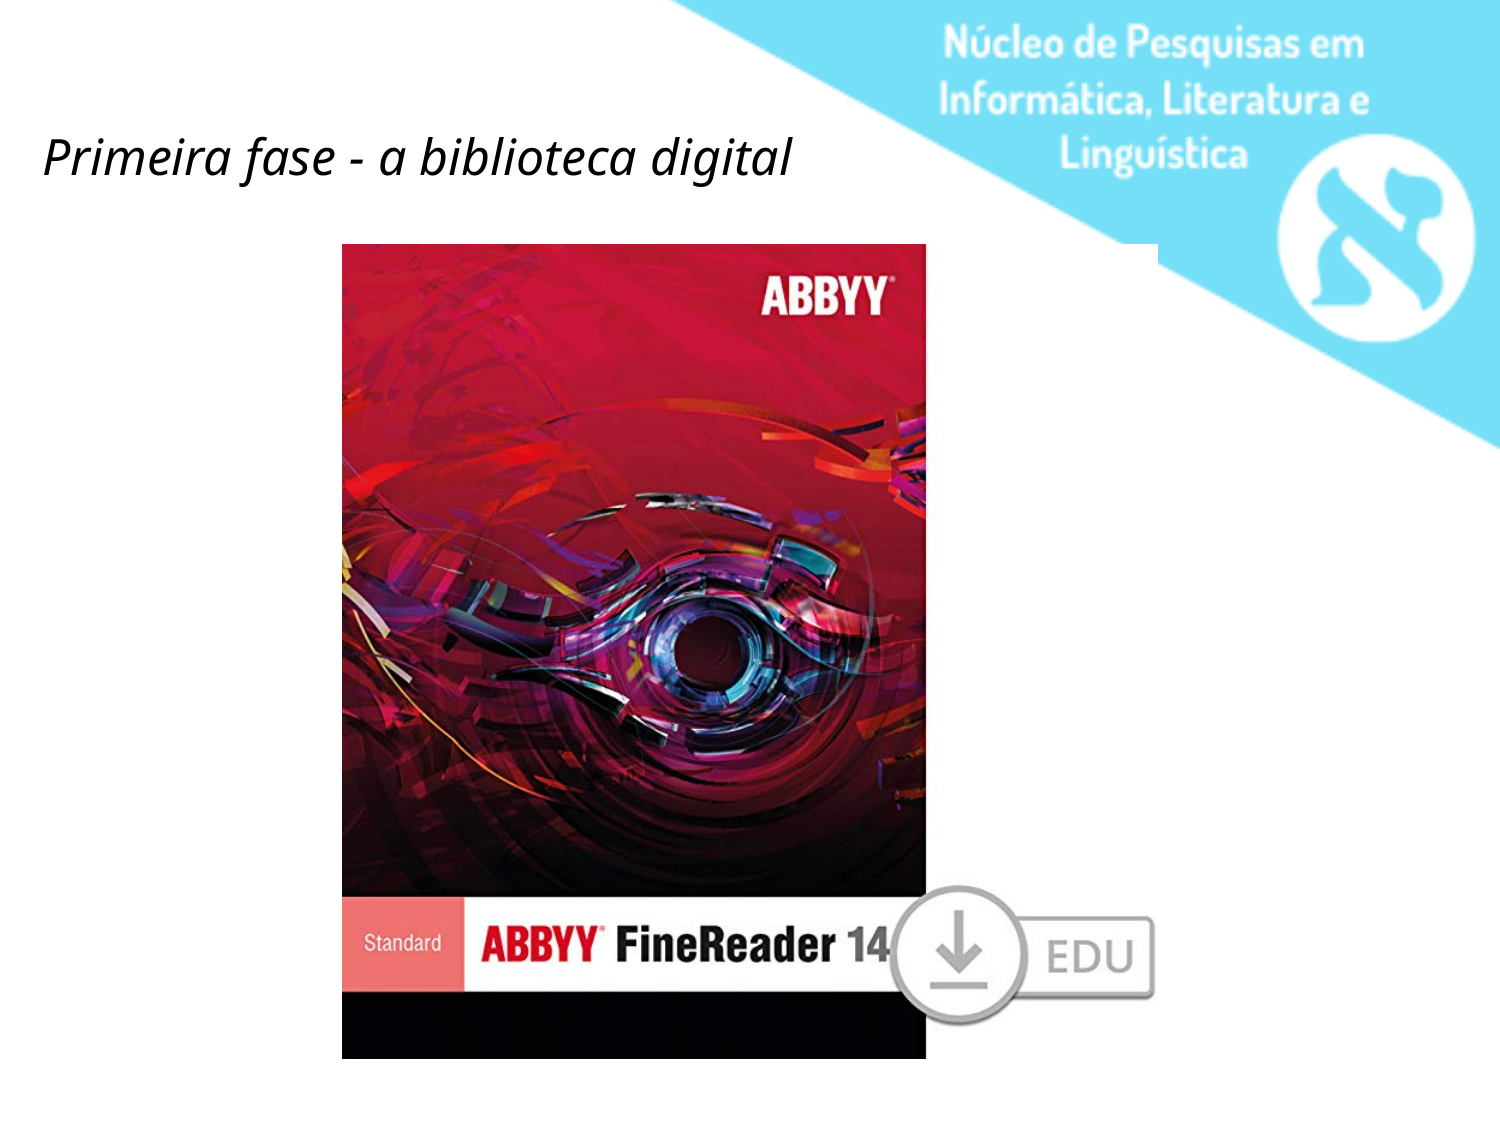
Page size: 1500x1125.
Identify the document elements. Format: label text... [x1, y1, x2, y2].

picture [0, 0, 1500, 1125]
text_box Primeira fase - a biblioteca digital [27, 137, 1500, 234]
